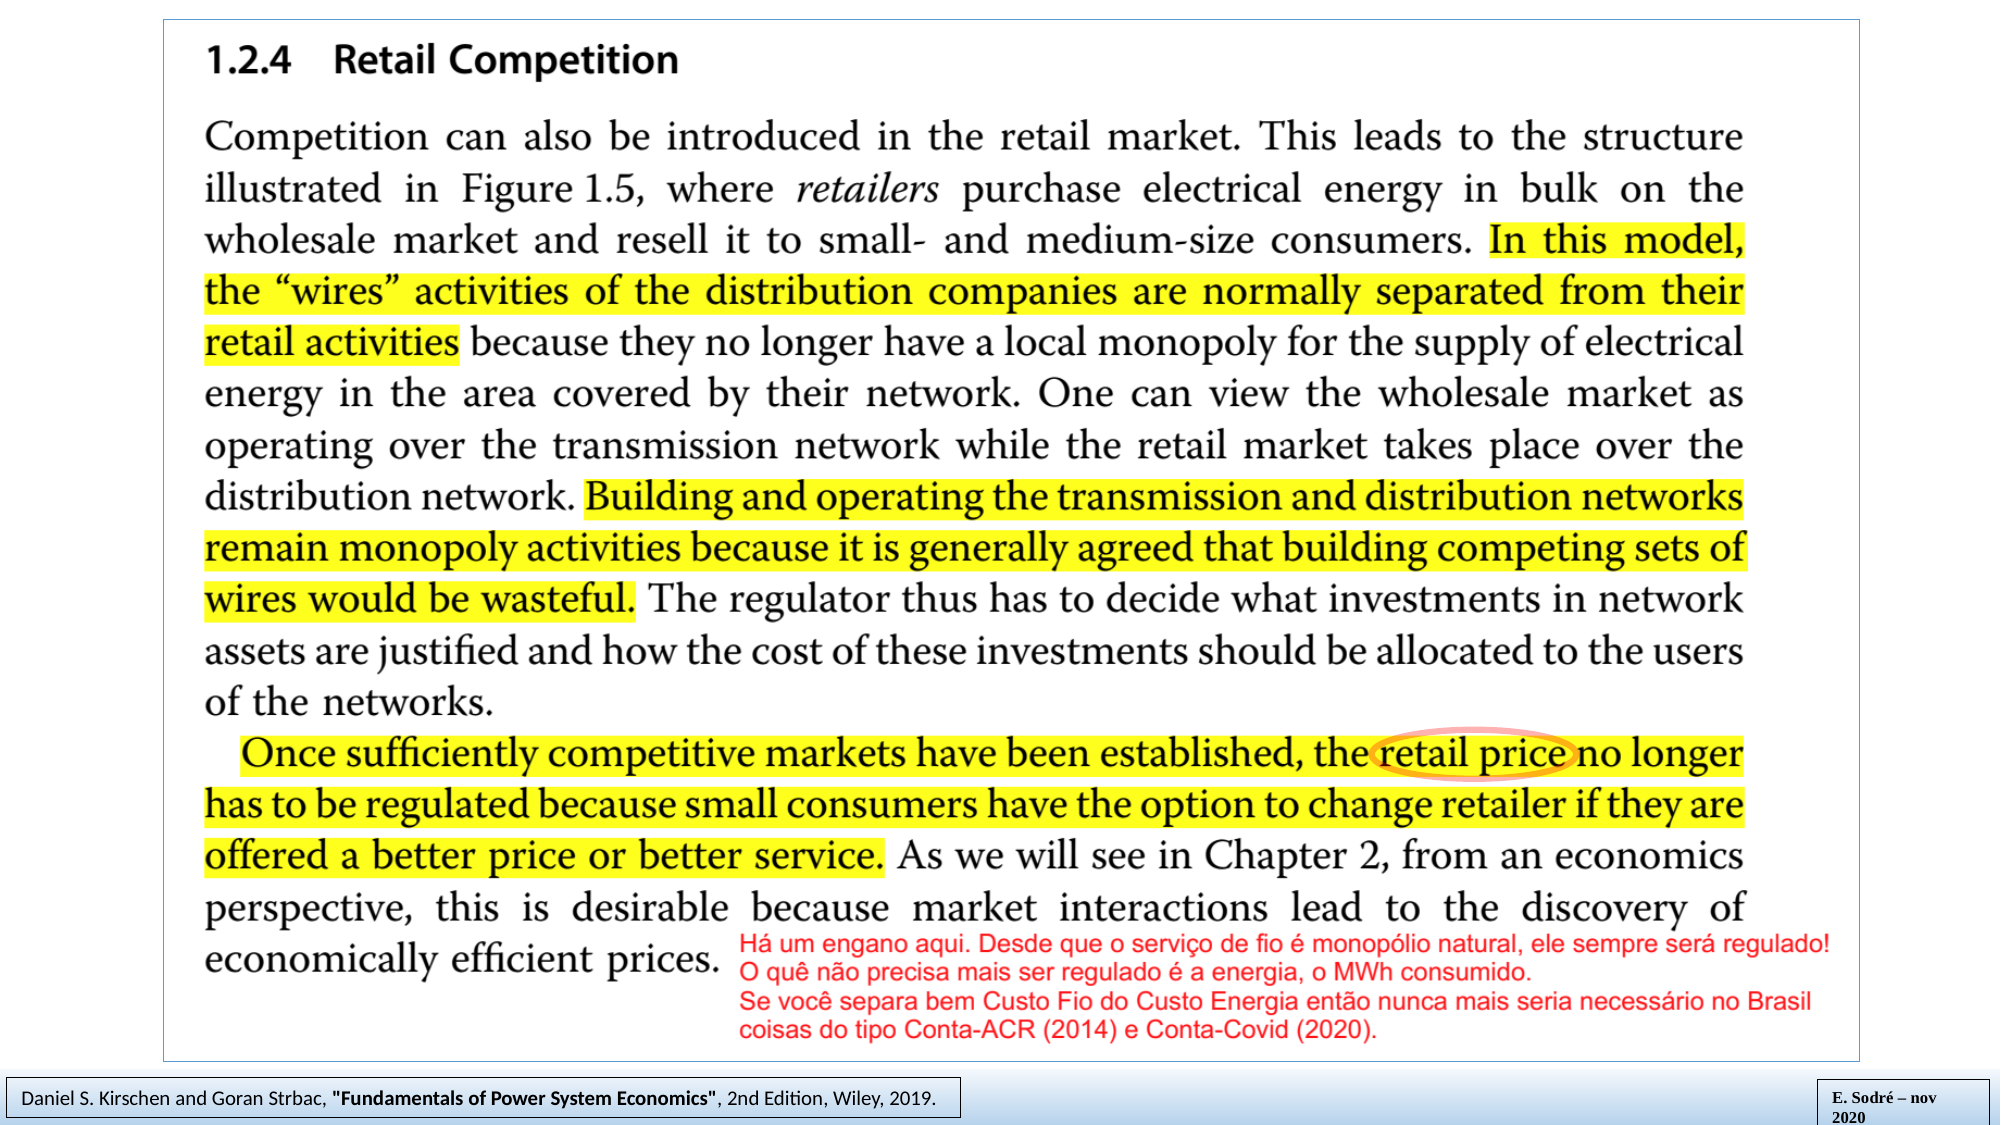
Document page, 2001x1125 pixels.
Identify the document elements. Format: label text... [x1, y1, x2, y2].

picture [163, 19, 1860, 1062]
text_box Daniel S. Kirschen and Goran Strbac, "Fundamentals of Power System Economics", 2nd Edition, Wiley, 2019. [6, 1077, 961, 1118]
